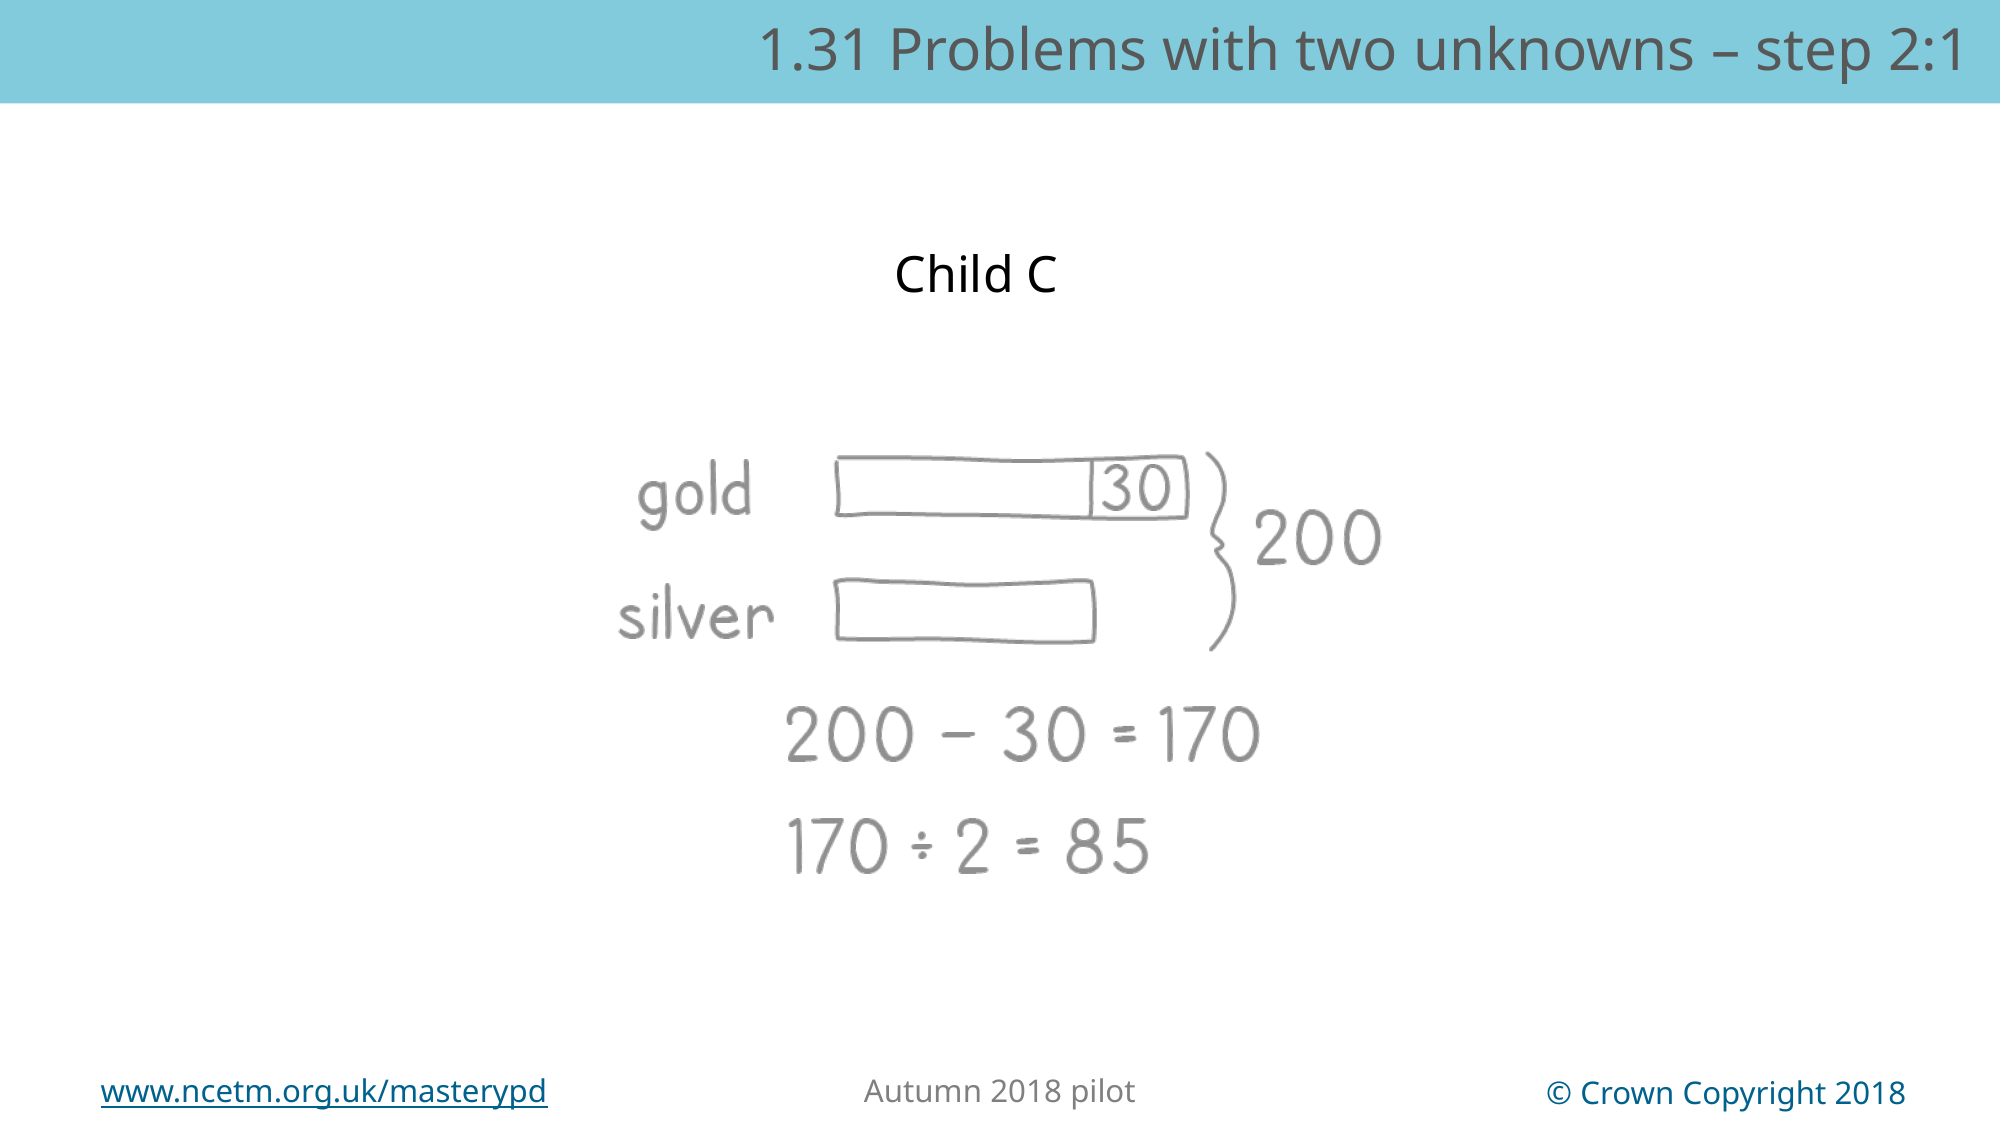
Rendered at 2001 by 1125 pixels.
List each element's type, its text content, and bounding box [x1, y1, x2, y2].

list 1.31 Problems with two unknowns – step 2:1 [0, 0, 2000, 104]
text_box Child C [879, 234, 1074, 310]
picture [609, 447, 1390, 891]
